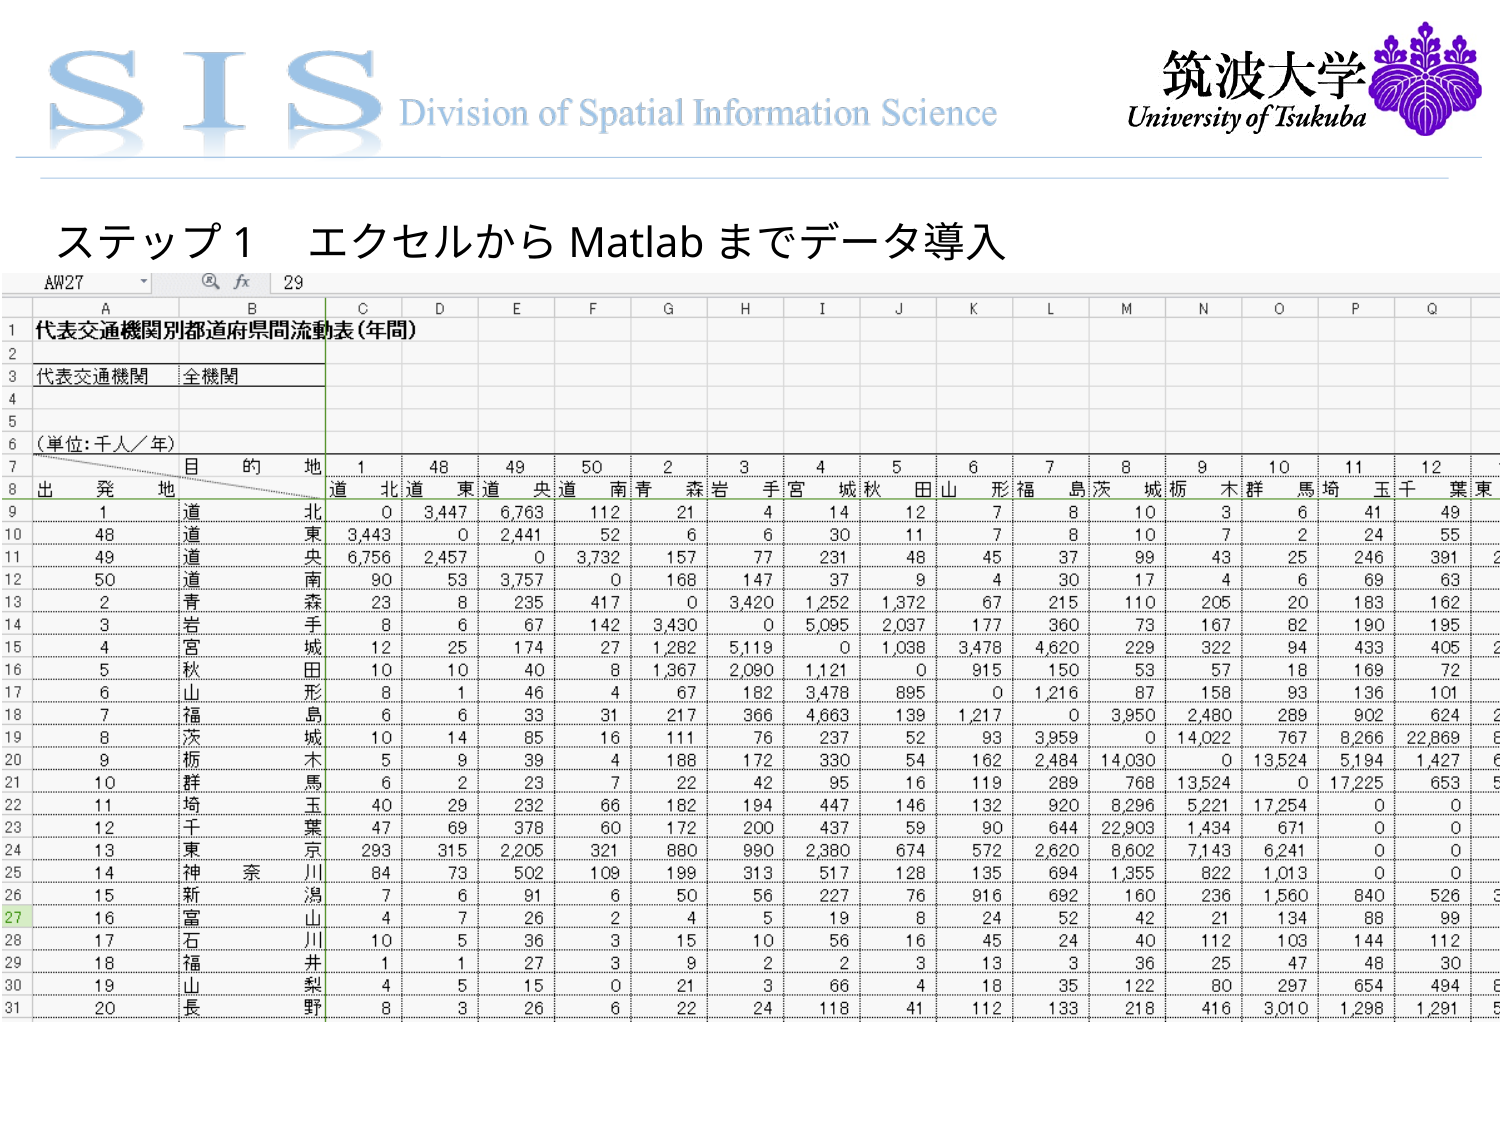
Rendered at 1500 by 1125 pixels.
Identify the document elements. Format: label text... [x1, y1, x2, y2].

picture [1, 273, 1500, 1022]
text_box ステップ1 エクセルからMatlabまでデータ導入 [40, 208, 1397, 273]
picture [1126, 21, 1482, 136]
picture [0, 0, 1033, 259]
